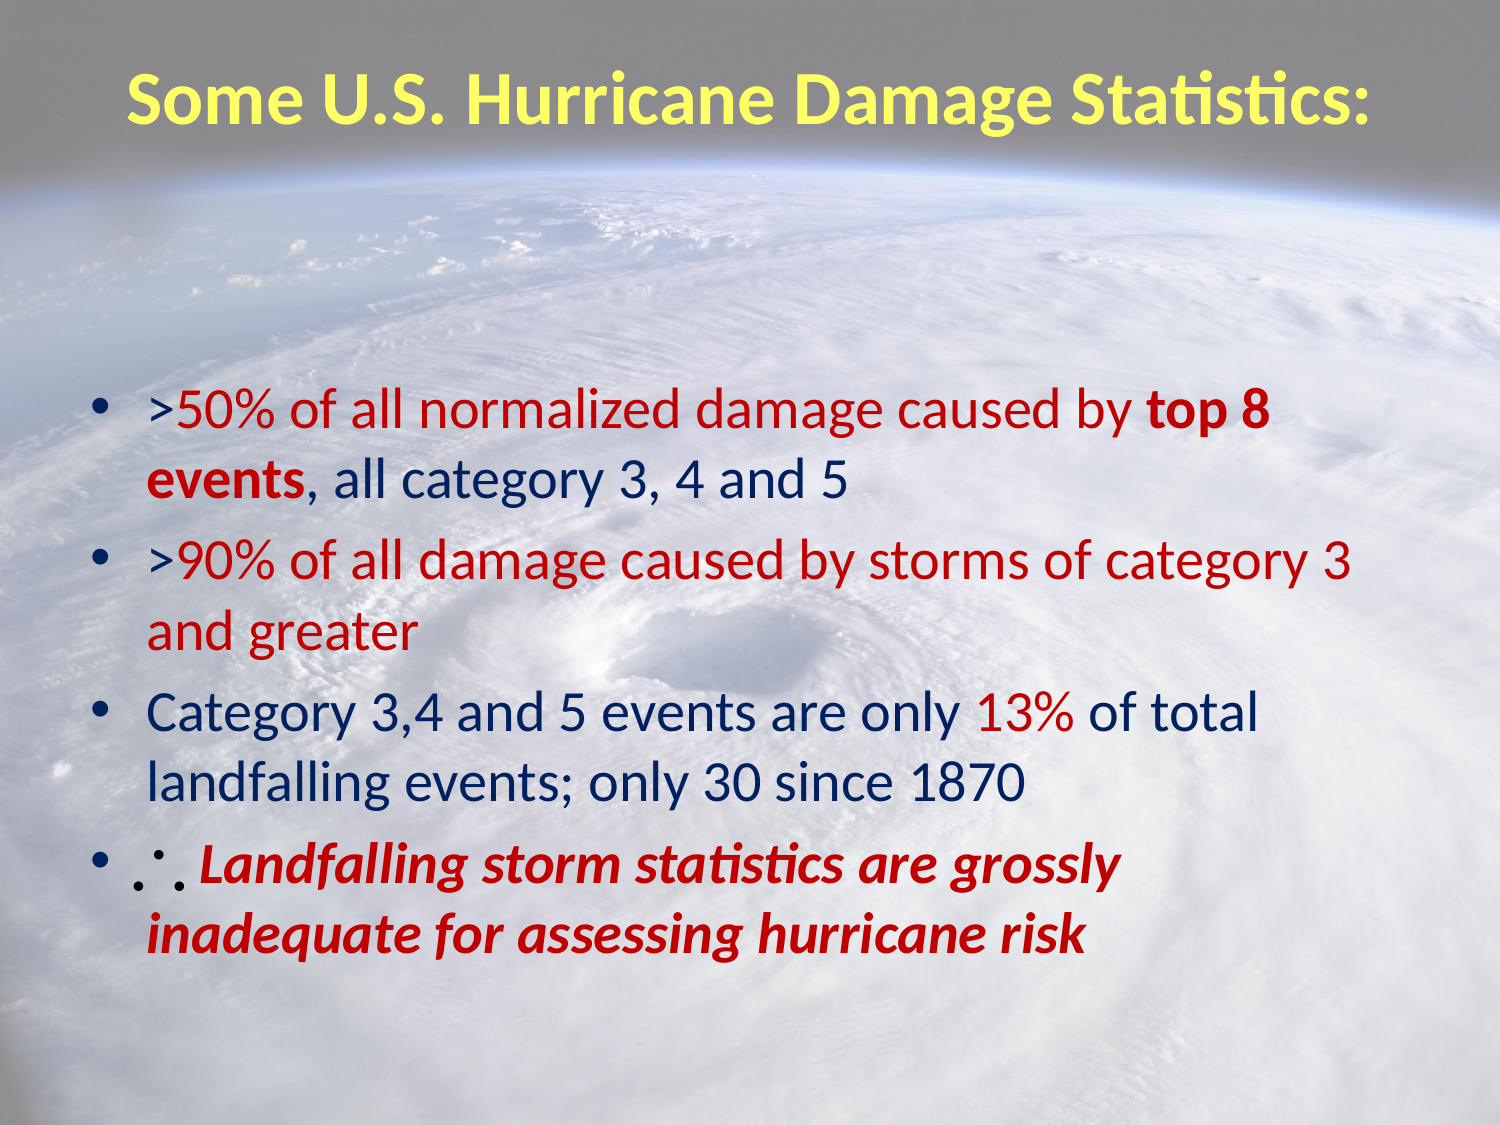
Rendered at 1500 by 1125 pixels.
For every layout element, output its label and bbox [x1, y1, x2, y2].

text_box [124, 837, 200, 905]
list [0, 0, 1500, 1125]
